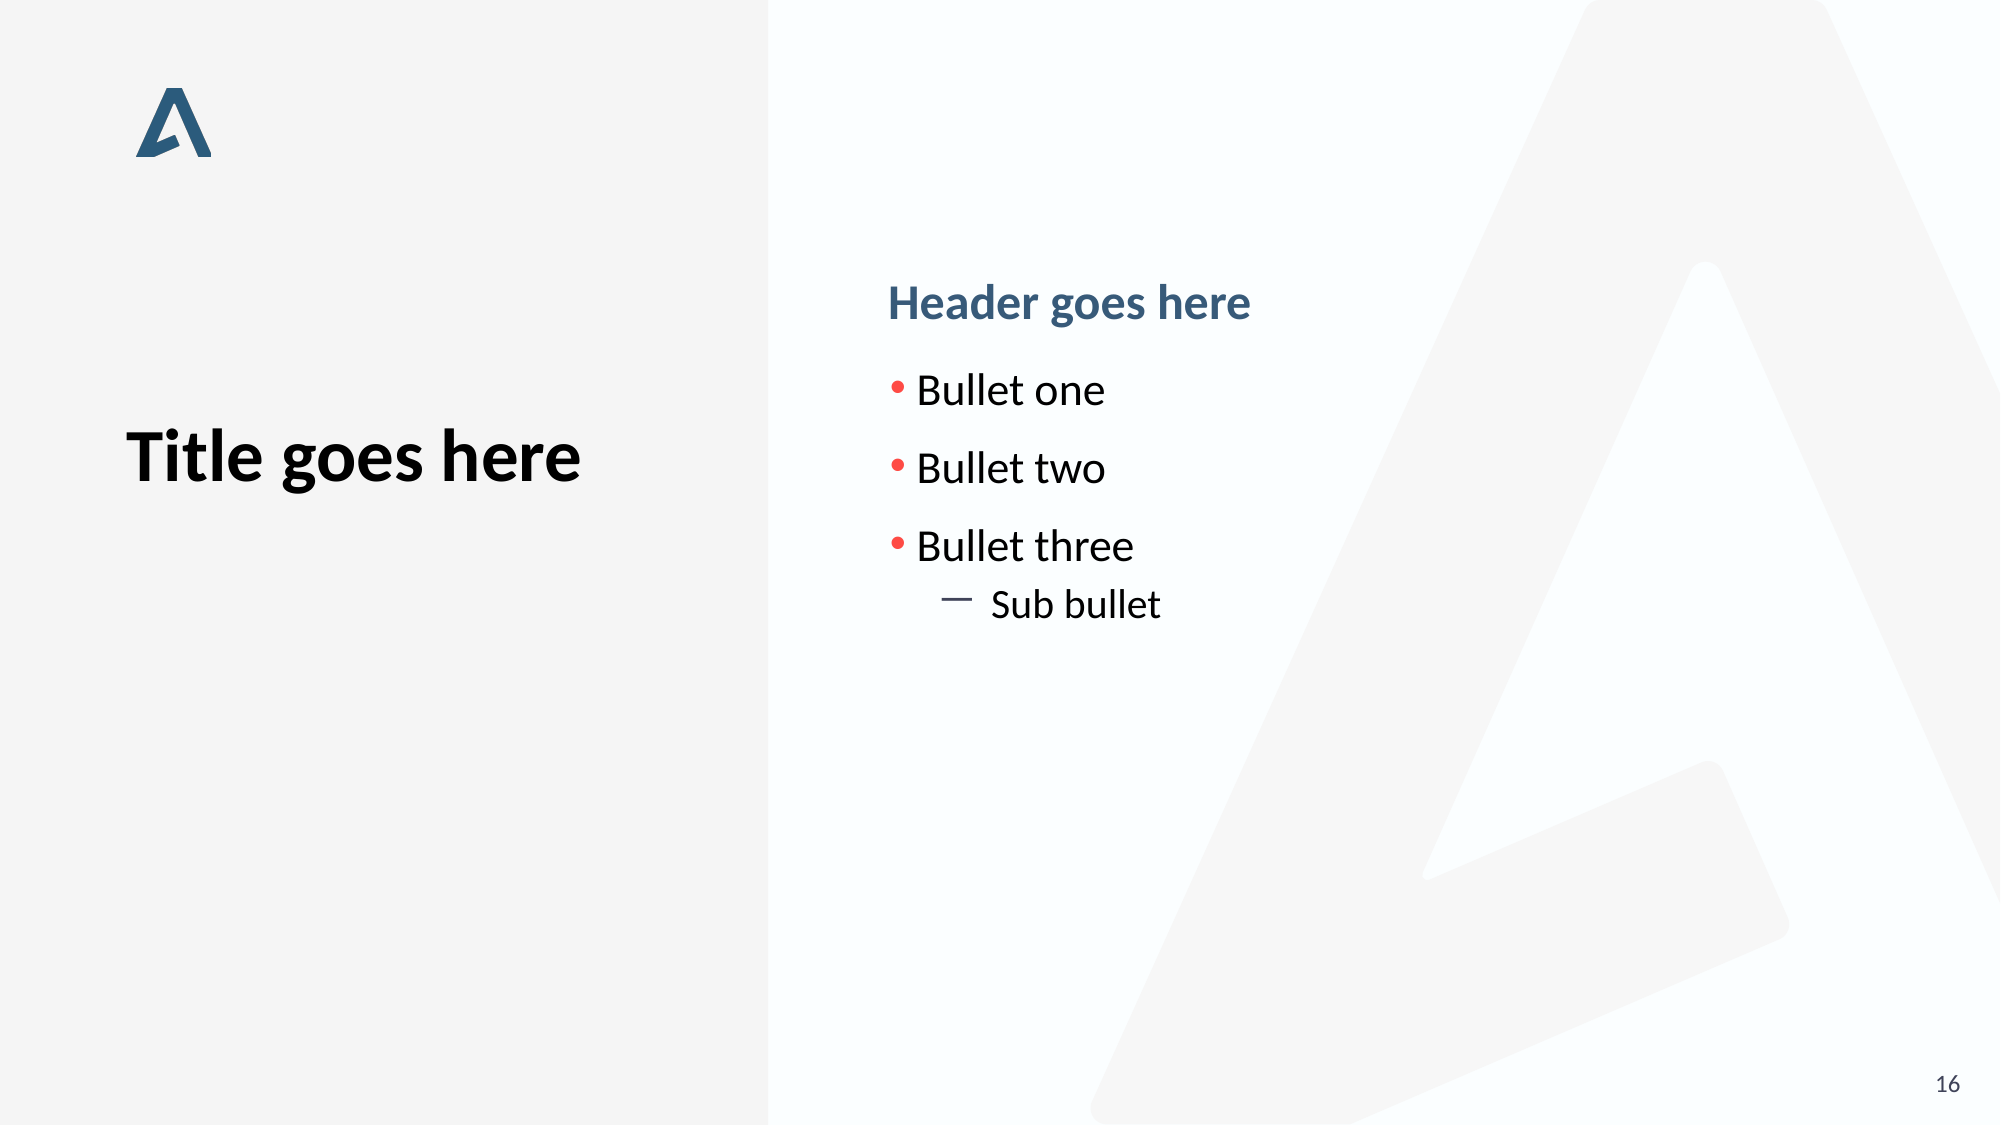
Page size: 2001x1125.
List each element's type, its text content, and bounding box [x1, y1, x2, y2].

list Header goes here Bullet one Bullet two Bullet three Sub bullet [888, 276, 1874, 917]
title Title goes here [126, 416, 666, 635]
slide_number 16 [1898, 1038, 1961, 1098]
picture [136, 88, 211, 157]
